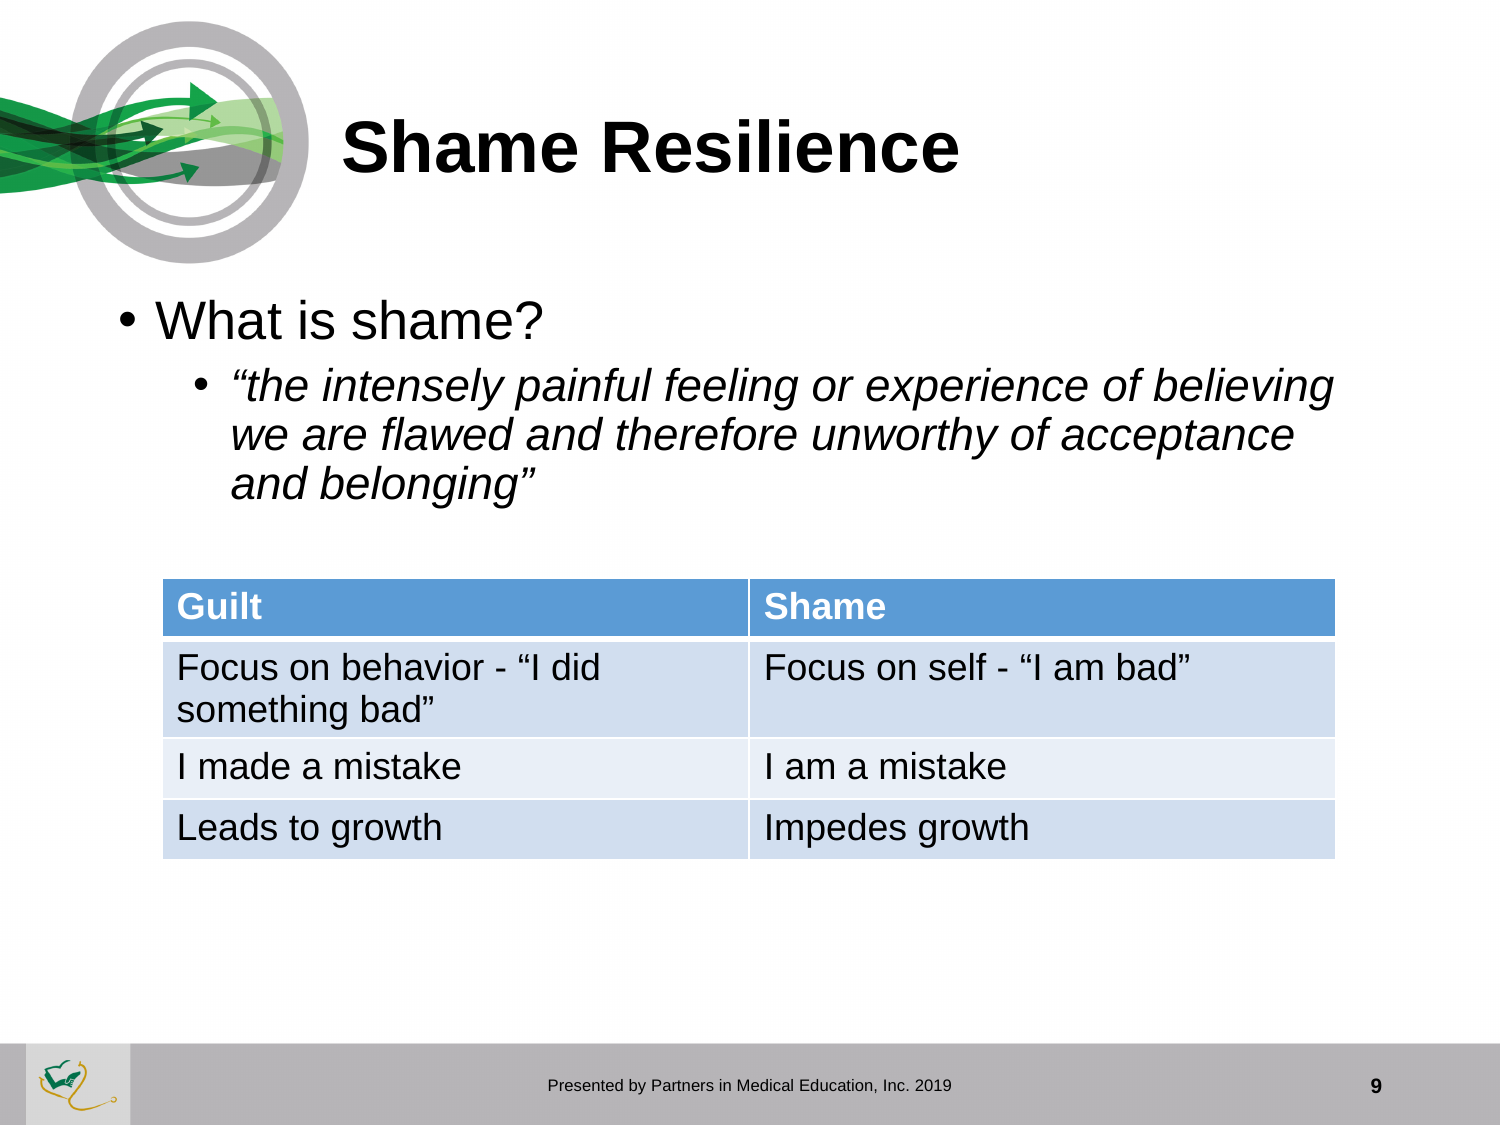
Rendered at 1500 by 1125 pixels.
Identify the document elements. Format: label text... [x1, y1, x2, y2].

table_cell Focus on behavior - “I did something bad” [163, 642, 748, 737]
table_cell Impedes growth [750, 800, 1335, 859]
table_cell Focus on self - “I am bad” [750, 642, 1335, 737]
title Shame Resilience [326, 40, 1397, 258]
table_cell I made a mistake [163, 739, 748, 798]
list What is shame? “the intensely painful feeling or experience of believing we are flawed and therefore unworthy of acceptance and belonging” [103, 285, 1397, 1014]
table_cell Leads to growth [163, 800, 748, 859]
table_header Guilt [163, 579, 748, 636]
slide_number 9 [1059, 1055, 1397, 1116]
table_header Shame [750, 579, 1335, 636]
footer Presented by Partners in Medical Education, Inc. 2019 [496, 1055, 1004, 1116]
table_cell I am a mistake [750, 739, 1335, 798]
picture [0, 0, 1500, 1125]
